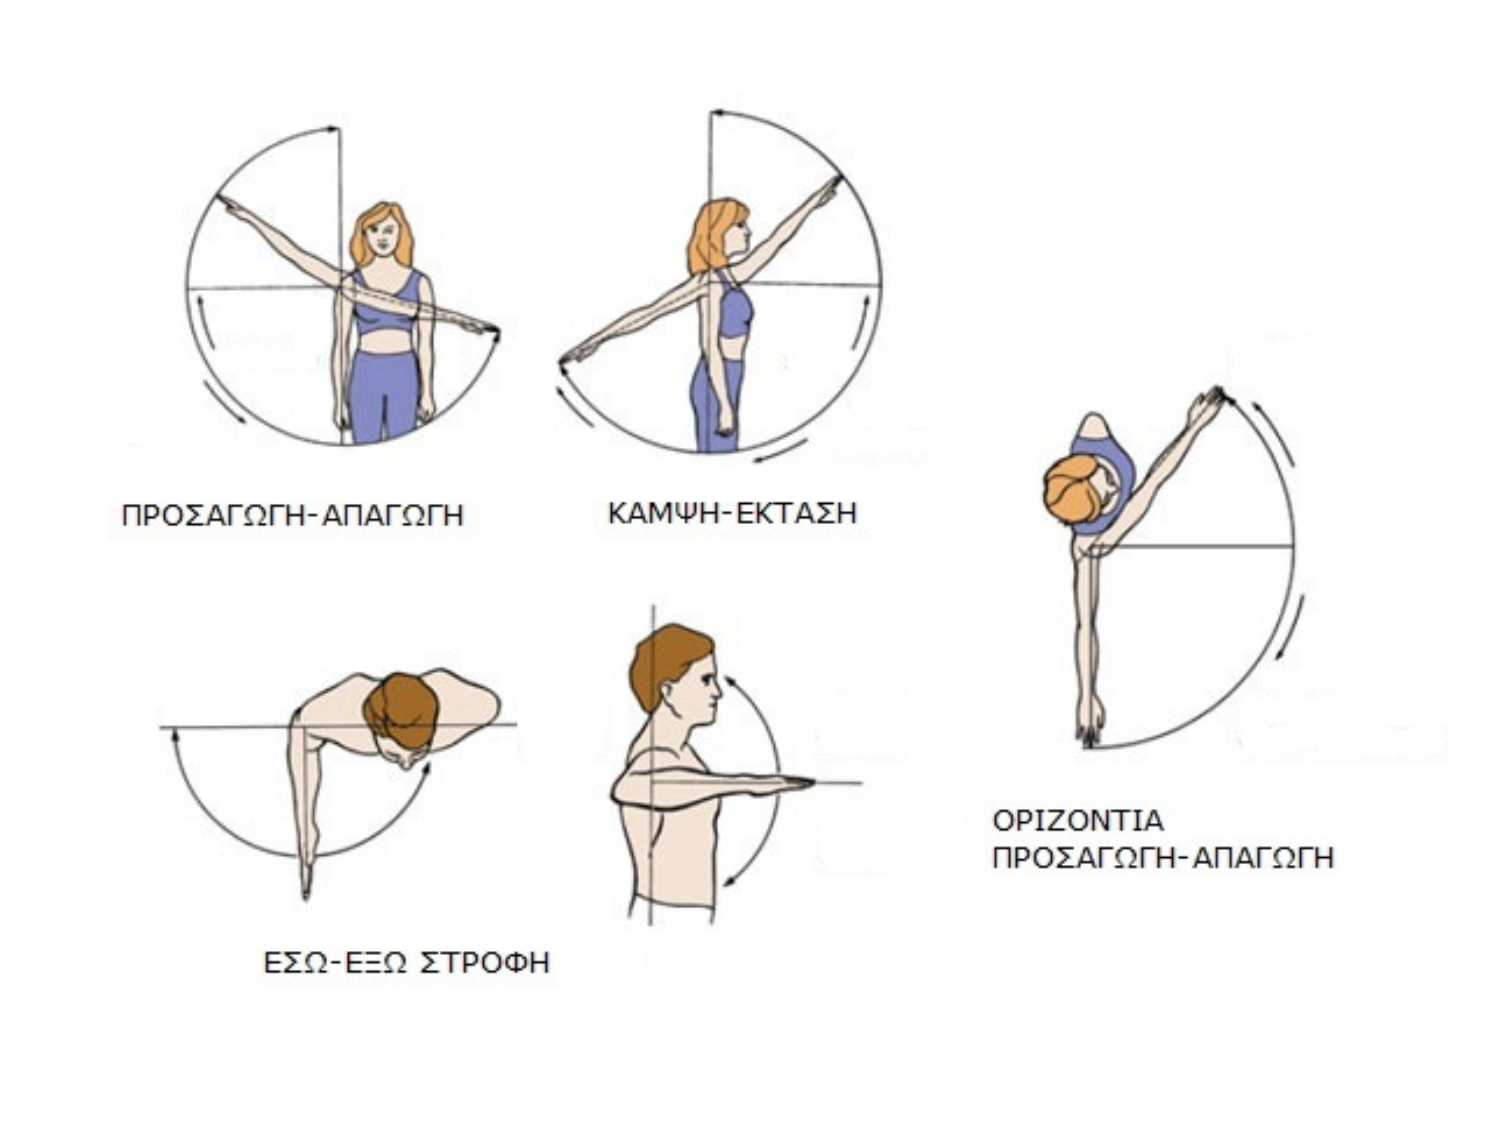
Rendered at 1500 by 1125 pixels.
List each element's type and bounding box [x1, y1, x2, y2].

picture [71, 93, 1463, 1055]
